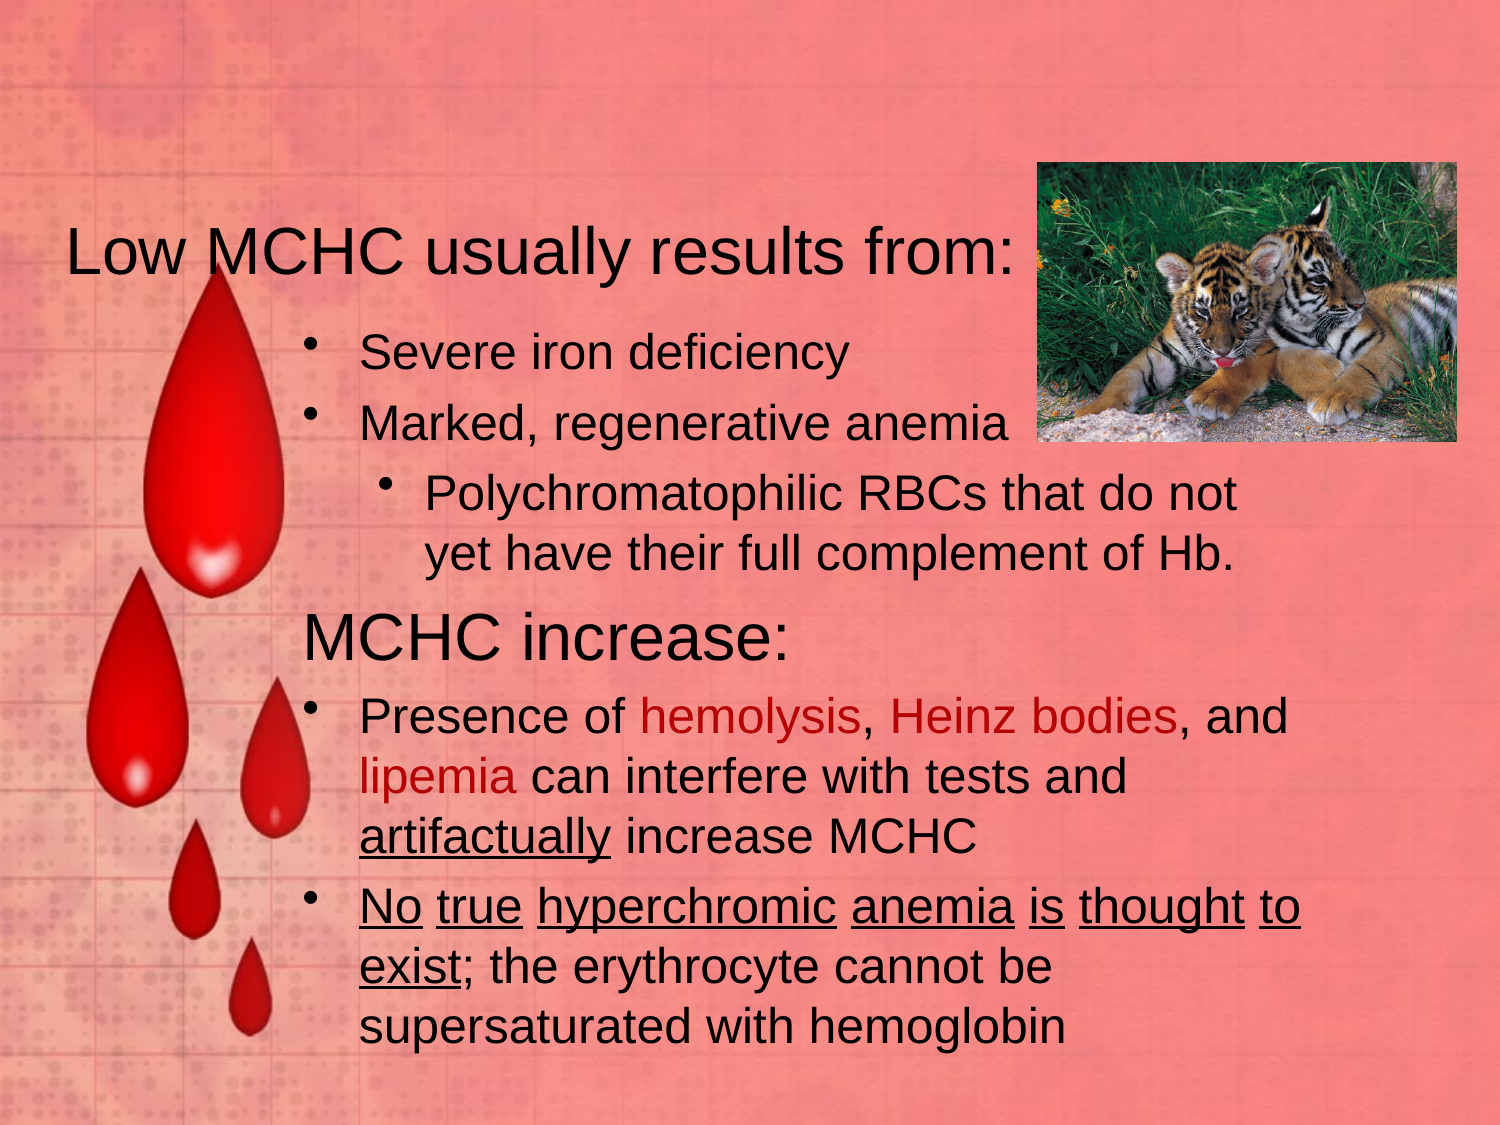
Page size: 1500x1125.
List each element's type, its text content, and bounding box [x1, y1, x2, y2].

picture [0, 0, 1500, 1125]
title Low MCHC usually results from: [49, 187, 1032, 376]
list Severe iron deficiency Marked, regenerative anemia Polychromatophilic RBCs that do not yet have their full complement of Hb. MCHC increase: Presence of hemolysis, Heinz bodies, and lipemia can interfere with tests and artifactually increase MCHC No true hyperchromic anemia is thought to exist; the erythrocyte cannot be supersaturated with hemoglobin [287, 312, 1326, 1056]
